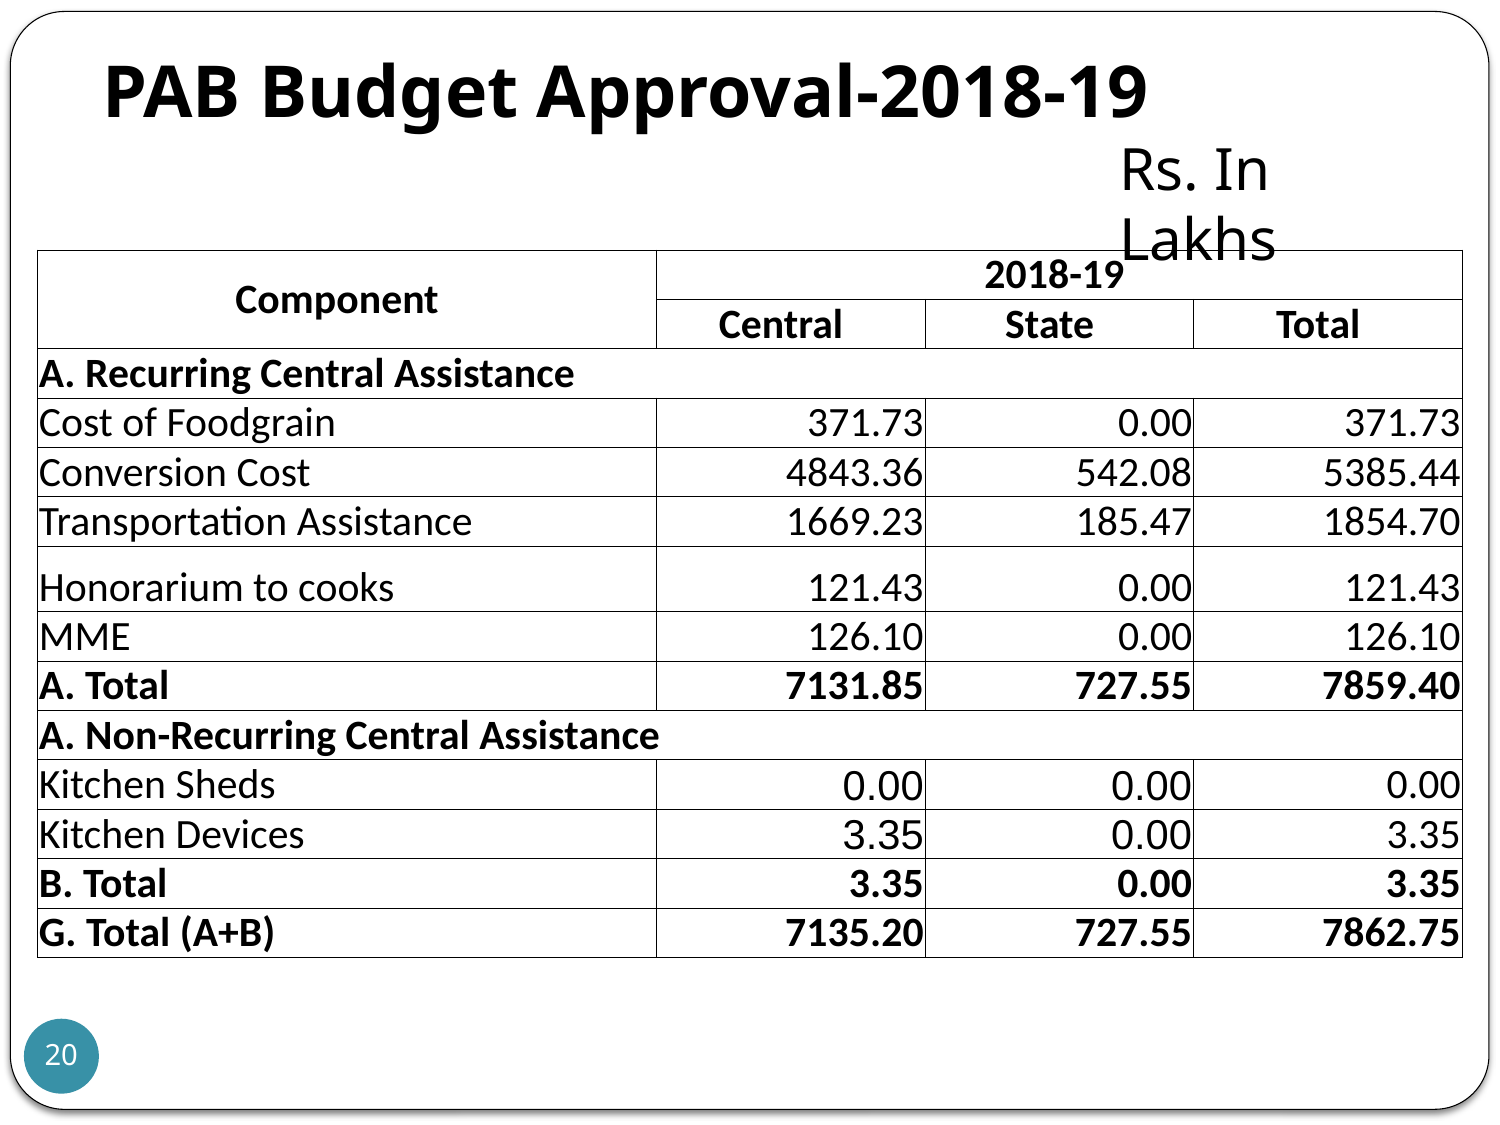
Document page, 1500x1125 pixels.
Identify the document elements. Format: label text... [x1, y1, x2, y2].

table_cell 185.47 [926, 497, 1193, 546]
table_cell G. Total (A+B) [38, 909, 656, 957]
table_cell 727.55 [926, 909, 1193, 957]
table_cell Central [657, 300, 925, 348]
table_cell 3.35 [1194, 810, 1462, 858]
table_cell Honorarium to cooks [38, 547, 656, 611]
table_cell 0.00 [1194, 760, 1462, 809]
table_cell 126.10 [1194, 612, 1462, 661]
table_cell 1854.70 [1194, 497, 1462, 546]
table_cell 3.35 [657, 810, 925, 858]
table_cell 121.43 [1194, 547, 1462, 611]
table_cell State [926, 300, 1193, 348]
table_cell 5385.44 [1194, 448, 1462, 496]
table_cell 4843.36 [657, 448, 925, 496]
table_cell 126.10 [657, 612, 925, 661]
table_header Component [38, 251, 656, 348]
text_box Rs. In Lakhs [1104, 124, 1455, 200]
table_cell Kitchen Sheds [38, 760, 656, 809]
table_cell Kitchen Devices [38, 810, 656, 858]
table_cell A. Recurring Central Assistance [38, 349, 1462, 398]
table_cell 1669.23 [657, 497, 925, 546]
table_cell A. Non-Recurring Central Assistance [38, 711, 1462, 759]
table_cell 121.43 [657, 547, 925, 611]
table_cell 542.08 [926, 448, 1193, 496]
table_cell Transportation Assistance [38, 497, 656, 546]
table_cell 7862.75 [1194, 909, 1462, 957]
table_cell 0.00 [926, 760, 1193, 809]
table_cell Cost of Foodgrain [38, 399, 656, 447]
table_header 2018-19 [657, 251, 1462, 299]
table_cell 0.00 [926, 547, 1193, 611]
title PAB Budget Approval-2018-19 [87, 37, 1426, 147]
table_cell A. Total [38, 662, 656, 710]
table_cell 727.55 [926, 662, 1193, 710]
table_cell 7135.20 [657, 909, 925, 957]
table_cell 0.00 [926, 859, 1193, 908]
table_cell 371.73 [657, 399, 925, 447]
table_cell 3.35 [657, 859, 925, 908]
table_cell 0.00 [926, 810, 1193, 858]
table_cell Conversion Cost [38, 448, 656, 496]
table_cell 0.00 [926, 399, 1193, 447]
table_cell 3.35 [1194, 859, 1462, 908]
table_cell Total [1194, 300, 1462, 348]
slide_number 20 [23, 1018, 99, 1094]
table_cell MME [38, 612, 656, 661]
table_cell 371.73 [1194, 399, 1462, 447]
table_cell B. Total [38, 859, 656, 908]
table_cell 0.00 [657, 760, 925, 809]
table_cell 7859.40 [1194, 662, 1462, 710]
table_cell 0.00 [926, 612, 1193, 661]
table_cell 7131.85 [657, 662, 925, 710]
